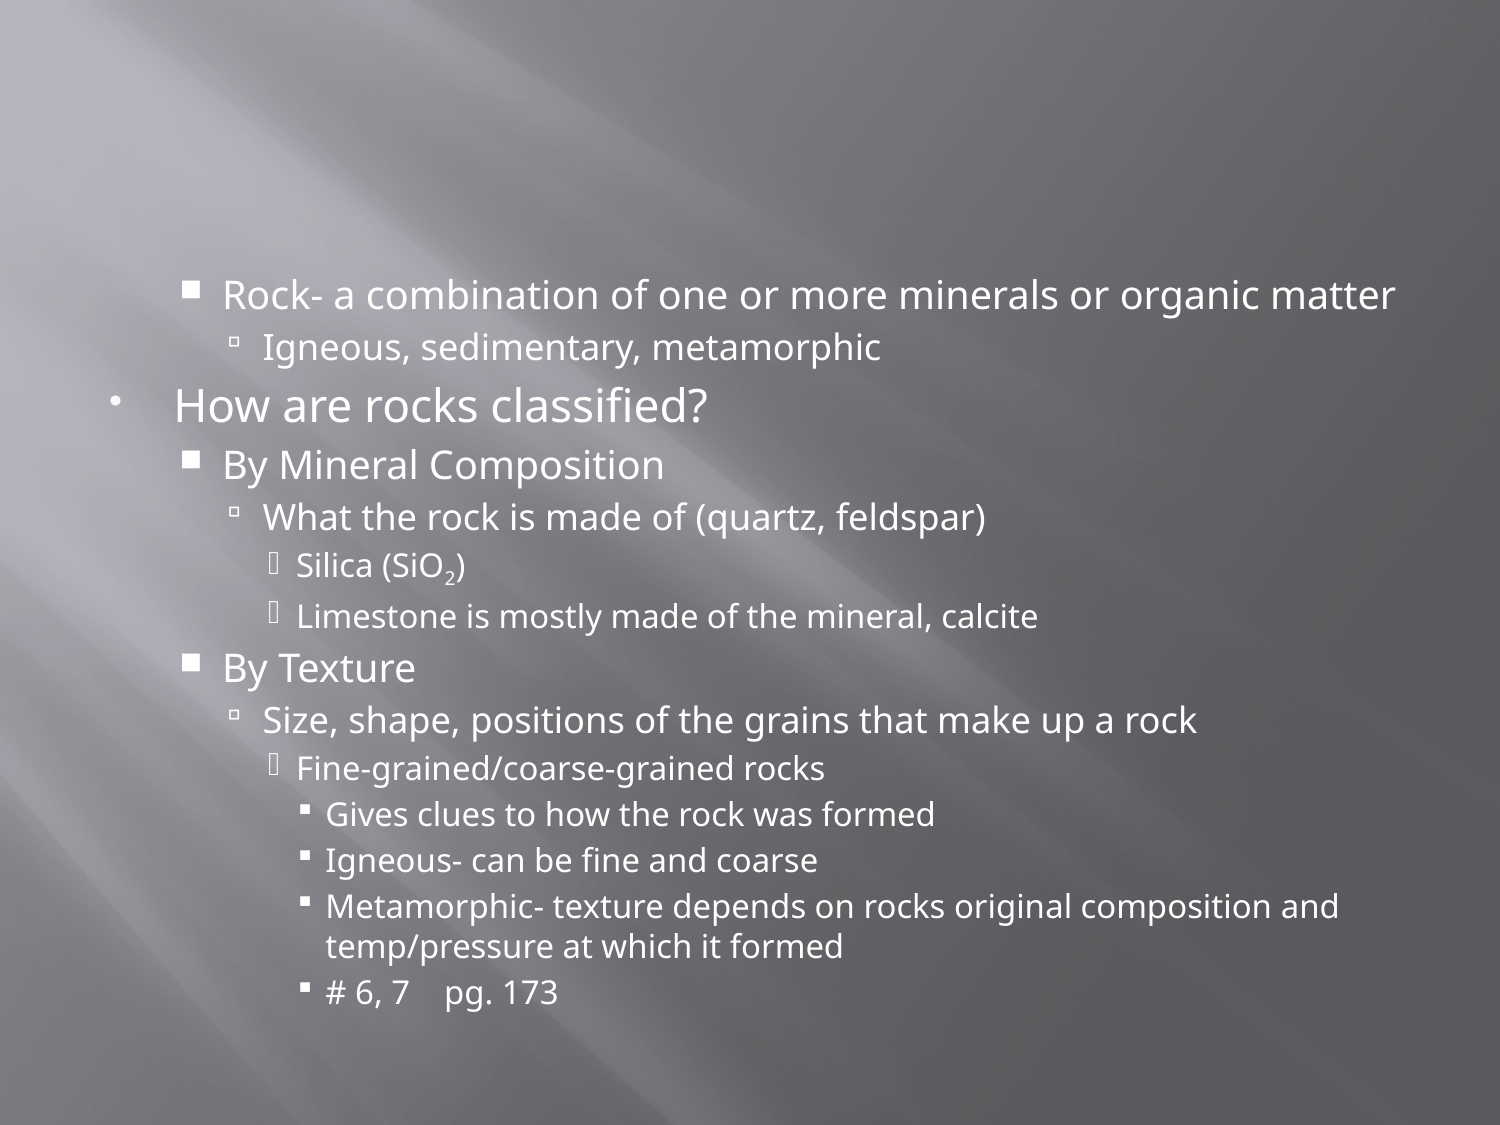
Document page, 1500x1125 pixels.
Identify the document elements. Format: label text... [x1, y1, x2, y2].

list Rock- a combination of one or more minerals or organic matter Igneous, sedimentary, metamorphic How are rocks classified? By Mineral Composition What the rock is made of (quartz, feldspar) Silica (SiO2) Limestone is mostly made of the mineral, calcite By Texture Size, shape, positions of the grains that make up a rock Fine-grained/coarse-grained rocks Gives clues to how the rock was formed Igneous- can be fine and coarse Metamorphic- texture depends on rocks original composition and temp/pressure at which it formed # 6, 7 pg. 173 [75, 262, 1425, 1035]
